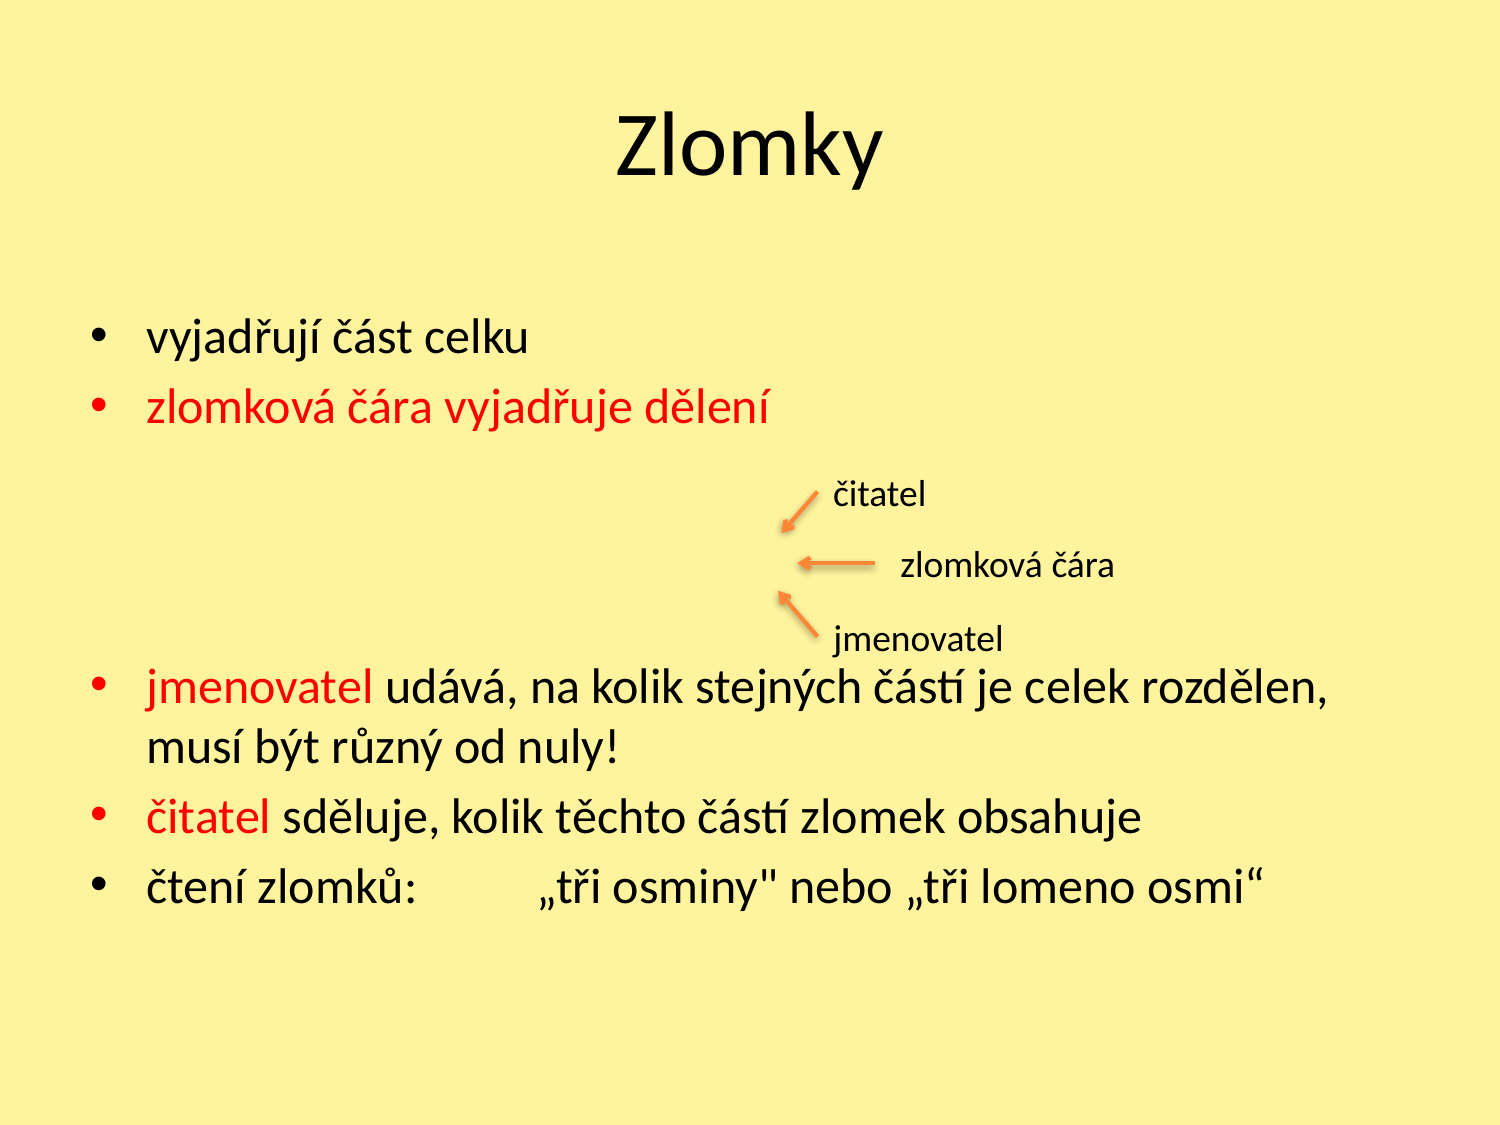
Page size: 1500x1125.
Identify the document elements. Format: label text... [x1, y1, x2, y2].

text_box čitatel [818, 461, 942, 521]
text_box zlomková čára [885, 533, 1131, 593]
text_box jmenovatel [818, 606, 1019, 667]
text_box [777, 590, 818, 637]
title Zlomky [75, 45, 1425, 233]
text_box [781, 491, 818, 534]
